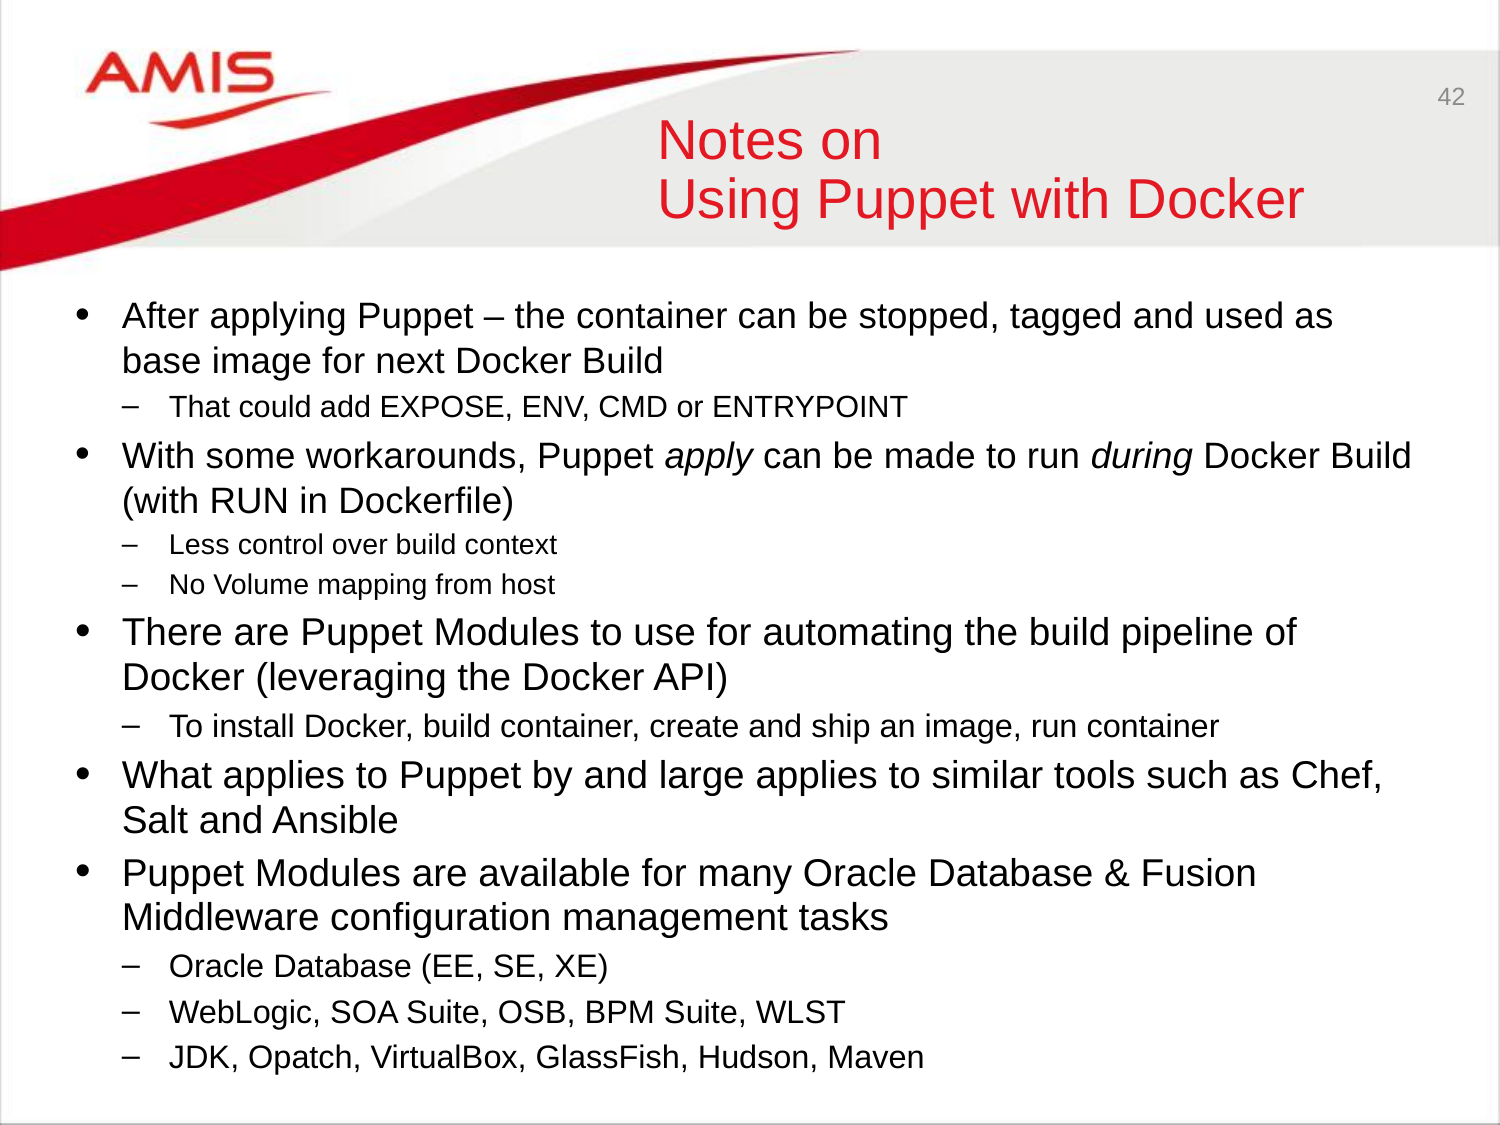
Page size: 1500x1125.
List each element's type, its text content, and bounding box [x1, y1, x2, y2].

title Notes on Using Puppet with Docker [657, 90, 1447, 253]
slide_number 42 [1328, 54, 1481, 138]
list After applying Puppet – the container can be stopped, tagged and used as base image for next Docker Build That could add EXPOSE, ENV, CMD or ENTRYPOINT With some workarounds, Puppet apply can be made to run during Docker Build (with RUN in Dockerfile) Less control over build context No Volume mapping from host There are Puppet Modules to use for automating the build pipeline of Docker (leveraging the Docker API) To install Docker, build container, create and ship an image, run container What applies to Puppet by and large applies to similar tools such as Chef, Salt and Ansible Puppet Modules are available for many Oracle Database & Fusion Middleware configuration management tasks Oracle Database (EE, SE, XE) WebLogic, SOA Suite, OSB, BPM Suite, WLST JDK, Opatch, VirtualBox, GlassFish, Hudson, Maven [75, 290, 1422, 1083]
picture [0, 0, 1500, 1125]
